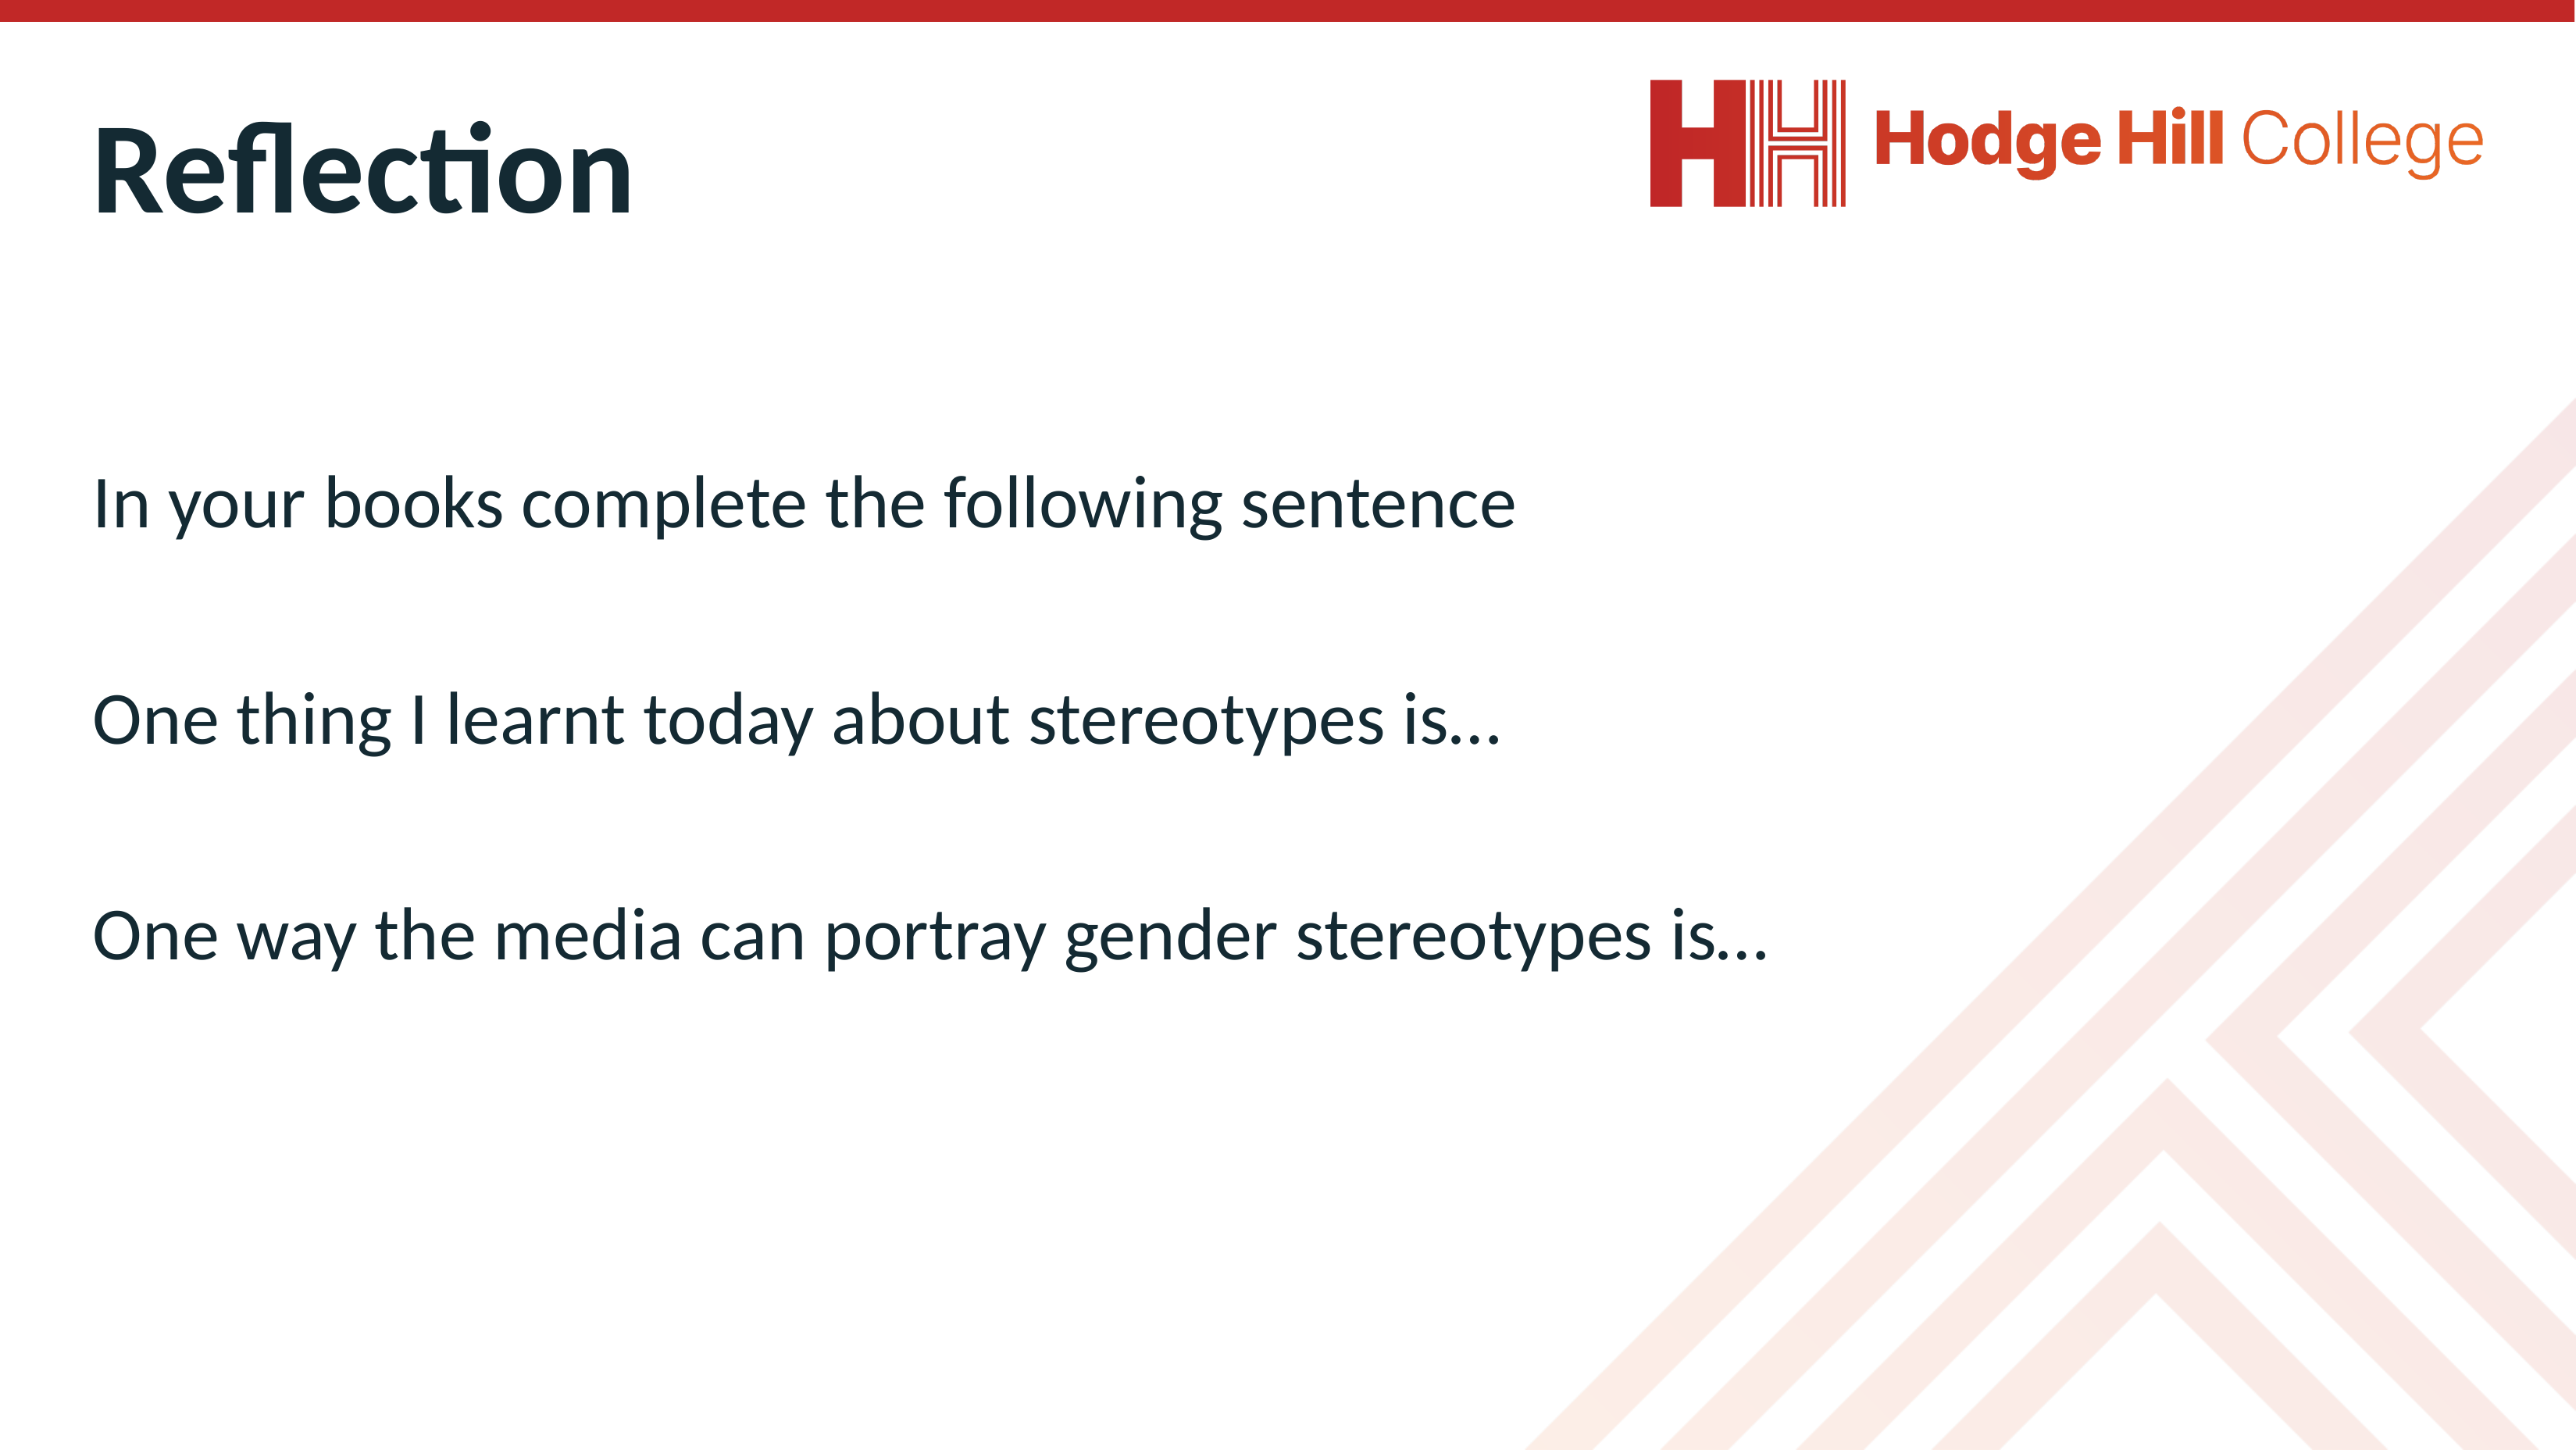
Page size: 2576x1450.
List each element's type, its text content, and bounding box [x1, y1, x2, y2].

picture [1383, 255, 2576, 1450]
picture [0, 0, 2575, 22]
picture [1649, 79, 2484, 208]
list In your books complete the following sentence One thing I learnt today about stereotypes is… One way the media can portray gender stereotypes is… [81, 457, 1383, 1318]
title Reflection [79, 86, 1602, 256]
